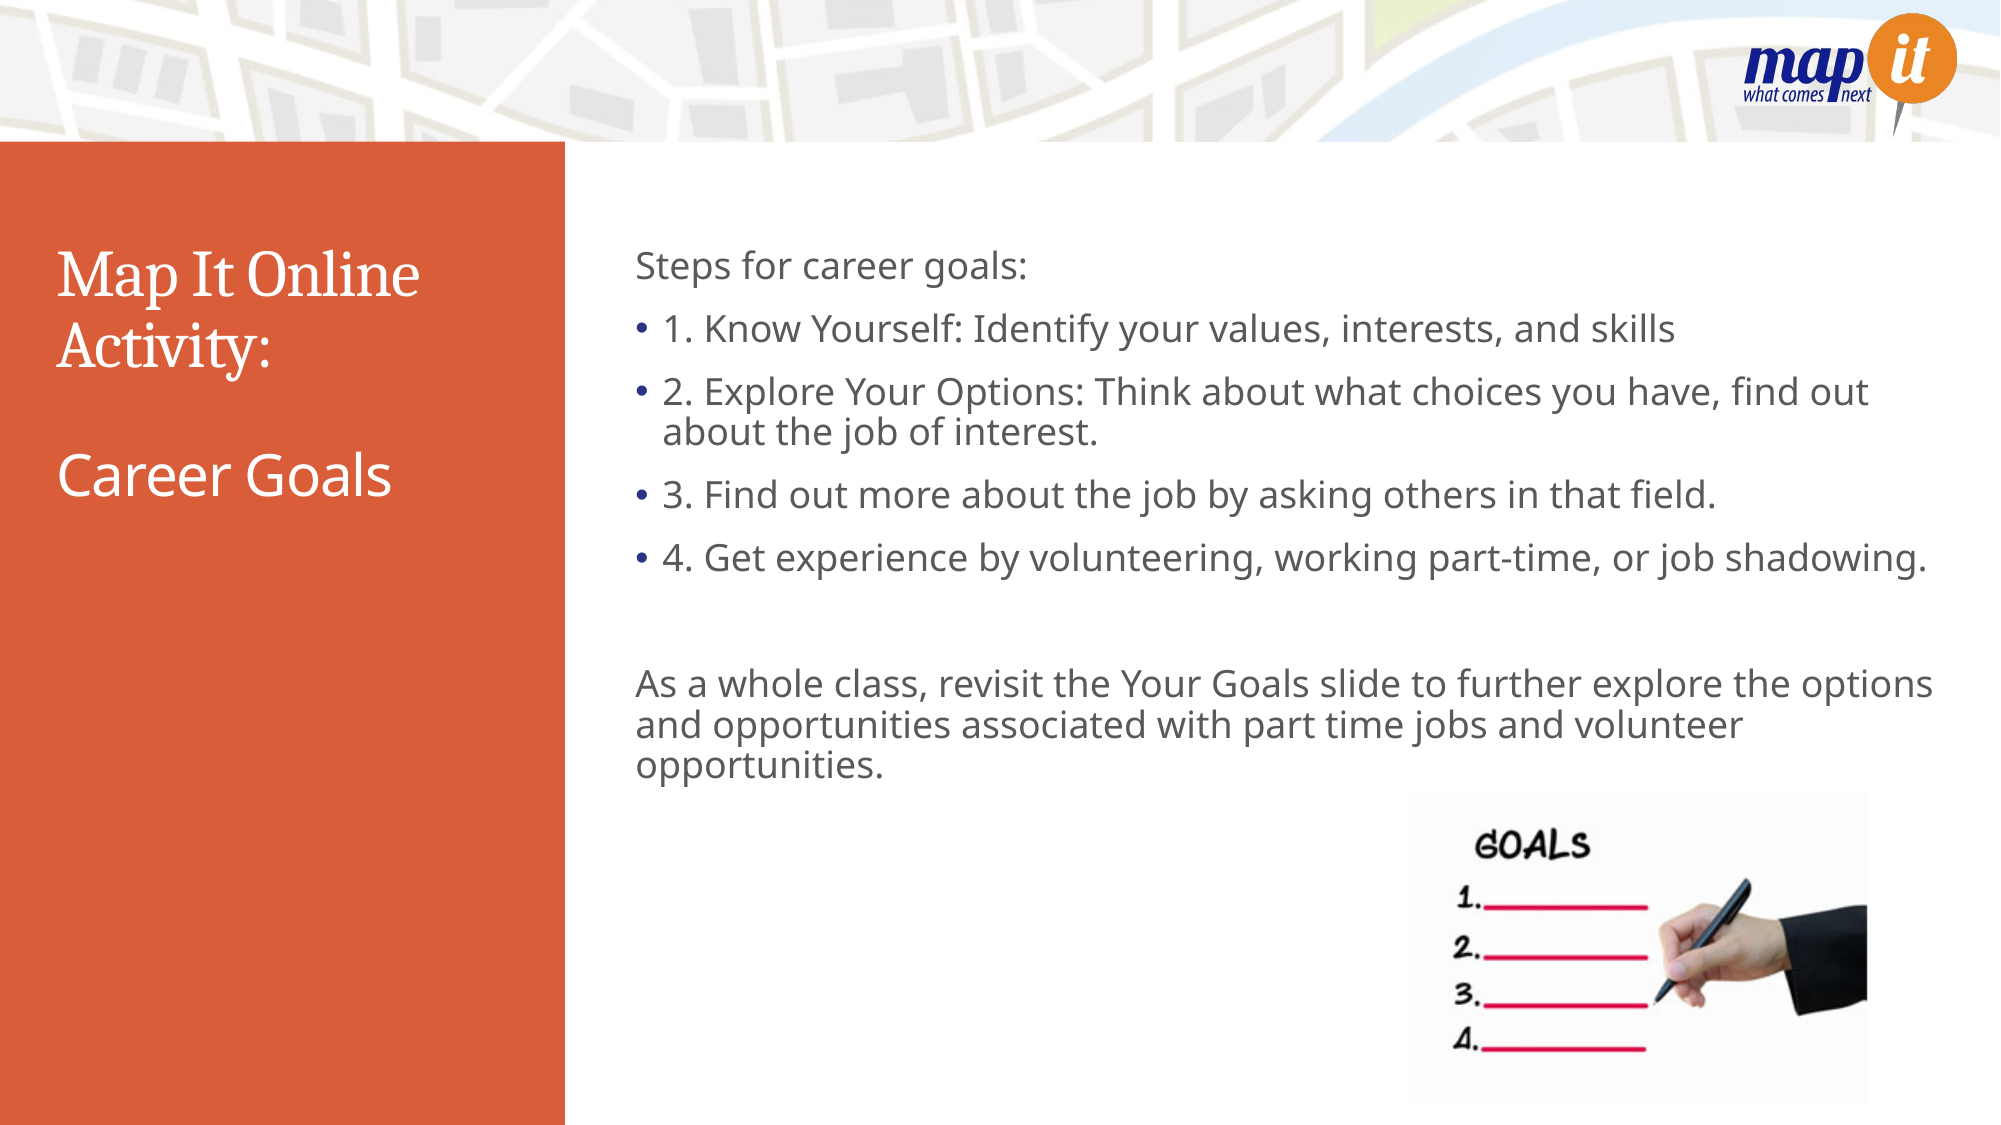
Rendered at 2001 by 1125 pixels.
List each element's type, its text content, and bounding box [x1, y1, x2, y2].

title Map It Online Activity: [41, 231, 525, 438]
text_box Career Goals [41, 438, 525, 1125]
picture [0, 0, 2000, 142]
text_box Steps for career goals: 1. Know Yourself: Identify your values, interests, and skills 2. Explore Your Options: Think about what choices you have, find out about the job of interest. 3. Find out more about the job by asking others in that field. 4. Get experience by volunteering, working part-time, or job shadowing. As a whole class, revisit the Your Goals slide to further explore the options and opportunities associated with part time jobs and volunteer opportunities. [620, 221, 1954, 813]
picture [1410, 793, 1894, 1107]
